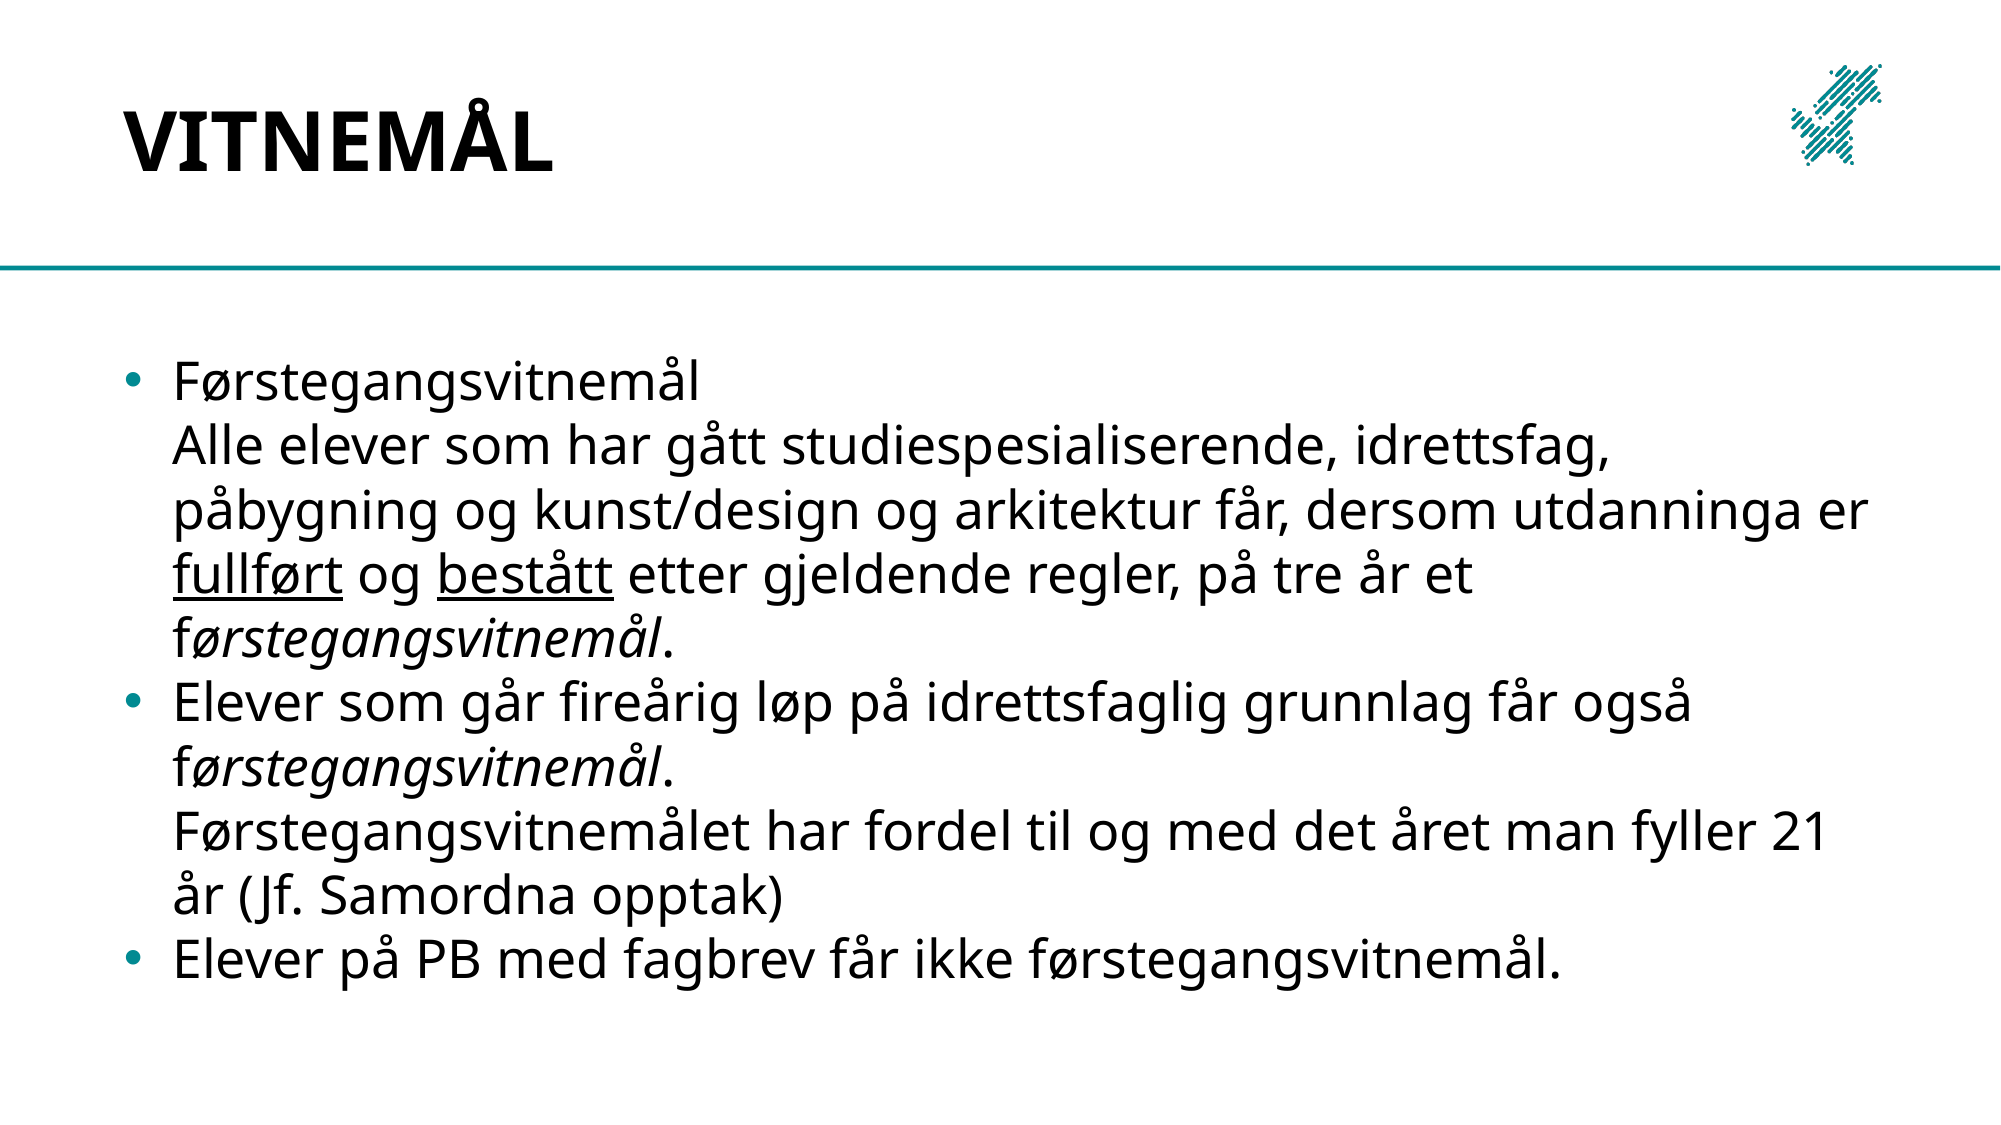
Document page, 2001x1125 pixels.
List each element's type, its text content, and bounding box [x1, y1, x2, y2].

picture [1791, 64, 1882, 166]
title Vitnemål [123, 53, 1699, 236]
list Førstegangsvitnemål Alle elever som har gått studiespesialiserende, idrettsfag, påbygning og kunst/design og arkitektur får, dersom utdanninga er fullført og bestått etter gjeldende regler, på tre år et førstegangsvitnemål. Elever som går fireårig løp på idrettsfaglig grunnlag får også førstegangsvitnemål. Førstegangsvitnemålet har fordel til og med det året man fyller 21 år (Jf. Samordna opptak) Elever på PB med fagbrev får ikke førstegangsvitnemål. [123, 347, 1877, 996]
